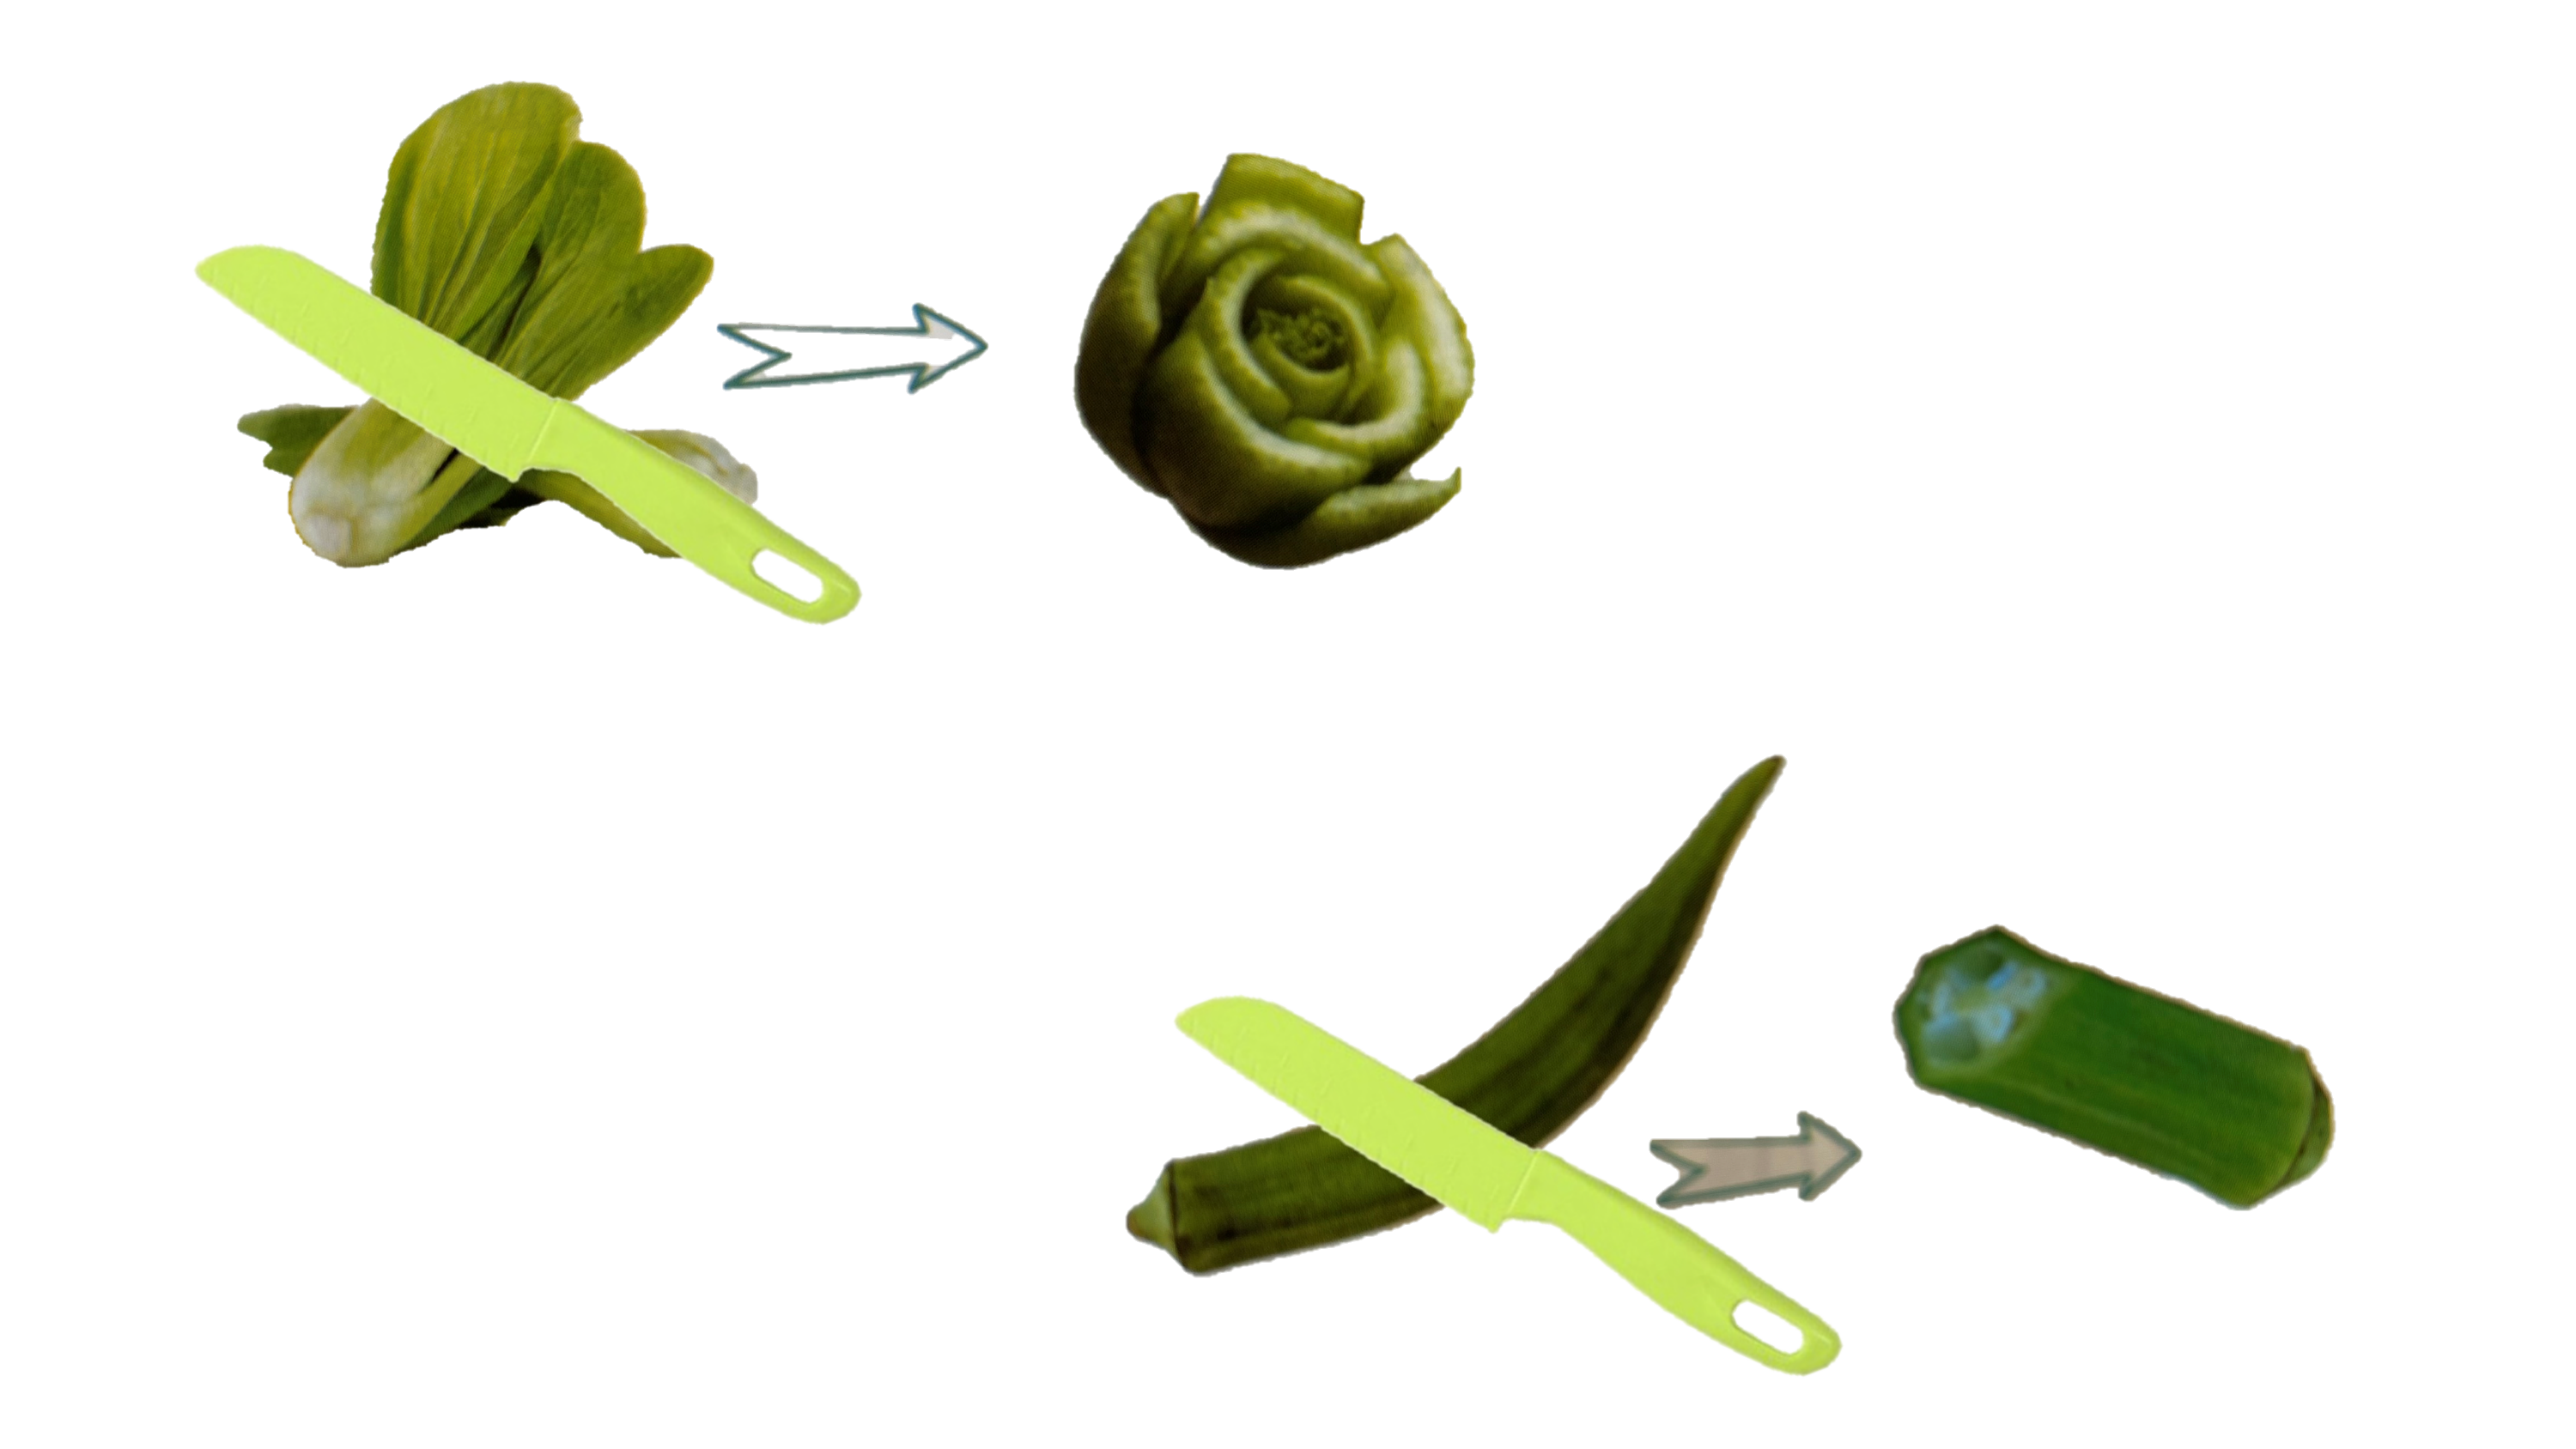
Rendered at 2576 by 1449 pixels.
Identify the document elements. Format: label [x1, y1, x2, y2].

picture [65, 0, 1492, 852]
picture [1045, 659, 2461, 1449]
